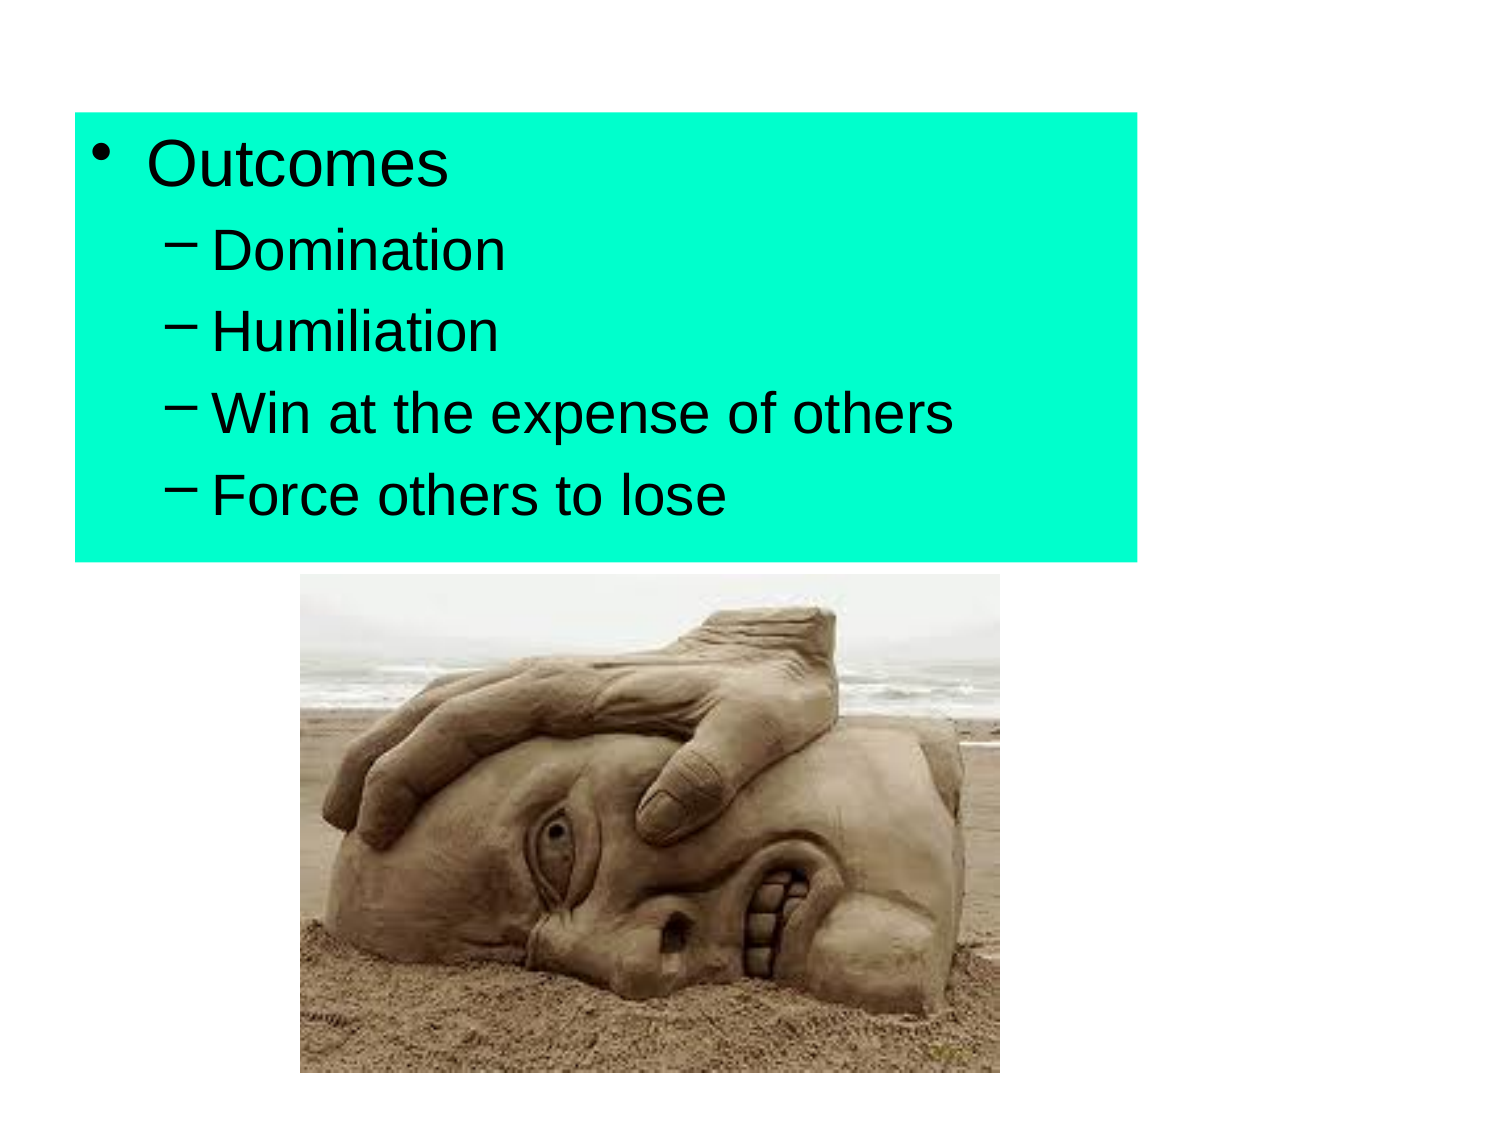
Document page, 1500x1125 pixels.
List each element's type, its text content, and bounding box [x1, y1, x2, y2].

picture [299, 574, 1001, 1073]
list Outcomes Domination Humiliation Win at the expense of others Force others to lose [75, 112, 1138, 563]
